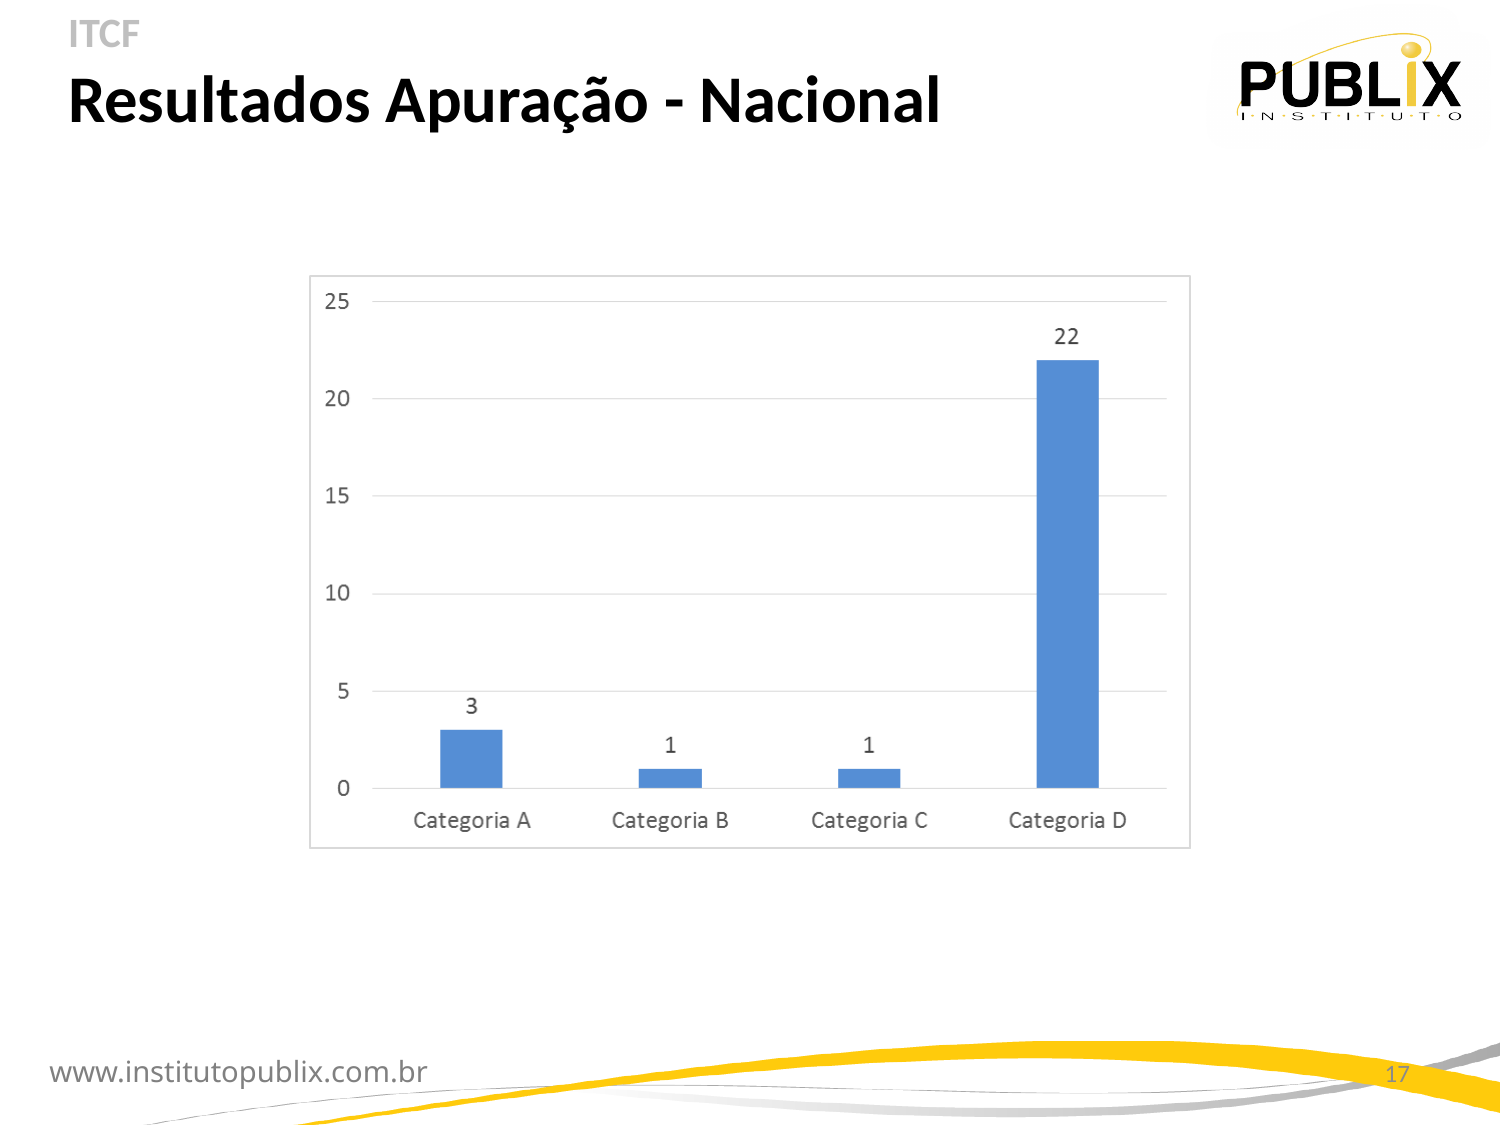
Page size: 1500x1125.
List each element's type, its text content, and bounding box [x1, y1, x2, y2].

picture [1218, 2, 1476, 151]
picture [0, 1041, 1500, 1125]
slide_number 17 [1074, 1042, 1425, 1103]
text_box ITCF Resultados Apuração - Nacional [53, 0, 1237, 142]
picture [309, 275, 1191, 850]
